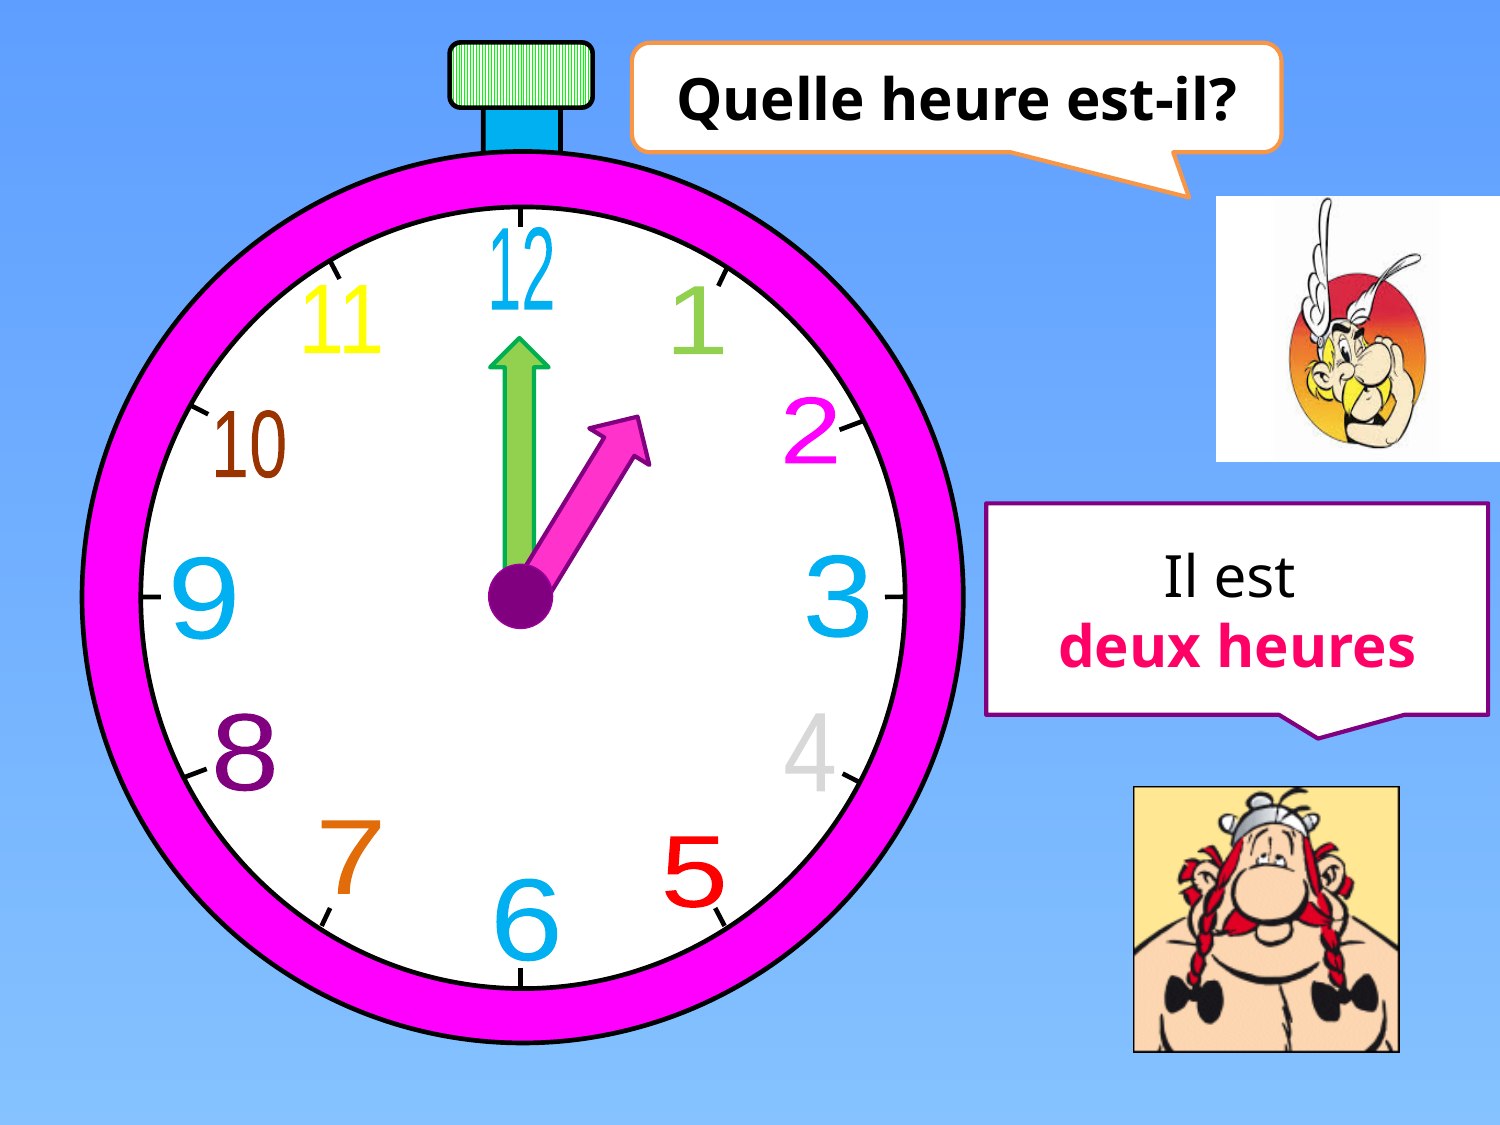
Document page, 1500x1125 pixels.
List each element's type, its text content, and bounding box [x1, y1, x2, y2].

text_box Il est deux heures [984, 501, 1491, 741]
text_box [81, 42, 964, 1044]
text_box Quelle heure est-il? [962, 40, 1284, 200]
picture [1133, 786, 1400, 1053]
picture [1216, 195, 1500, 463]
